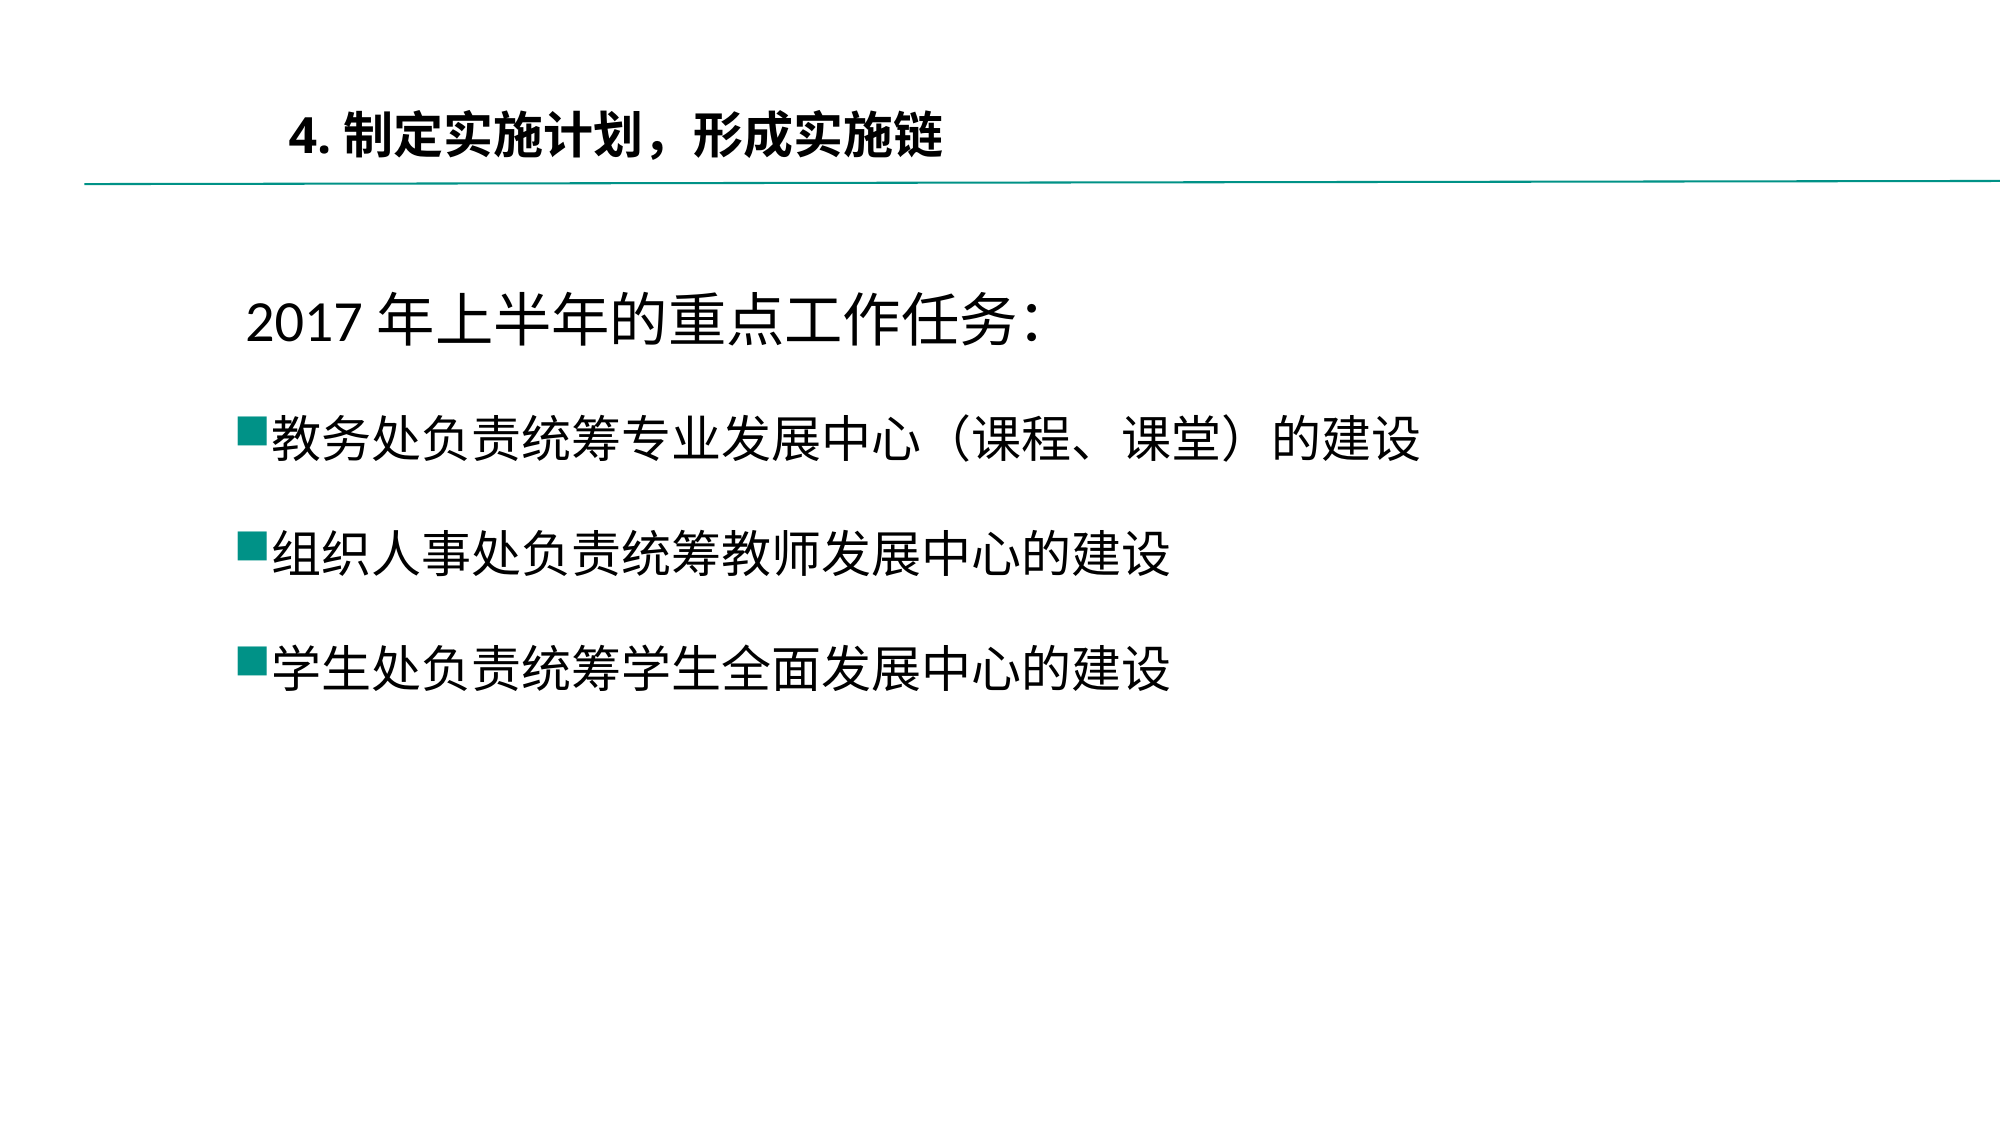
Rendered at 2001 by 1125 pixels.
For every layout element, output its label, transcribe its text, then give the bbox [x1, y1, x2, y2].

text_box 4.制定实施计划，形成实施链 [273, 95, 1141, 171]
list 2017年上半年的重点工作任务： 教务处负责统筹专业发展中心（课程、课堂）的建设 组织人事处负责统筹教师发展中心的建设 学生处负责统筹学生全面发展中心的建设 [218, 240, 1738, 990]
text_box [84, 180, 2000, 185]
